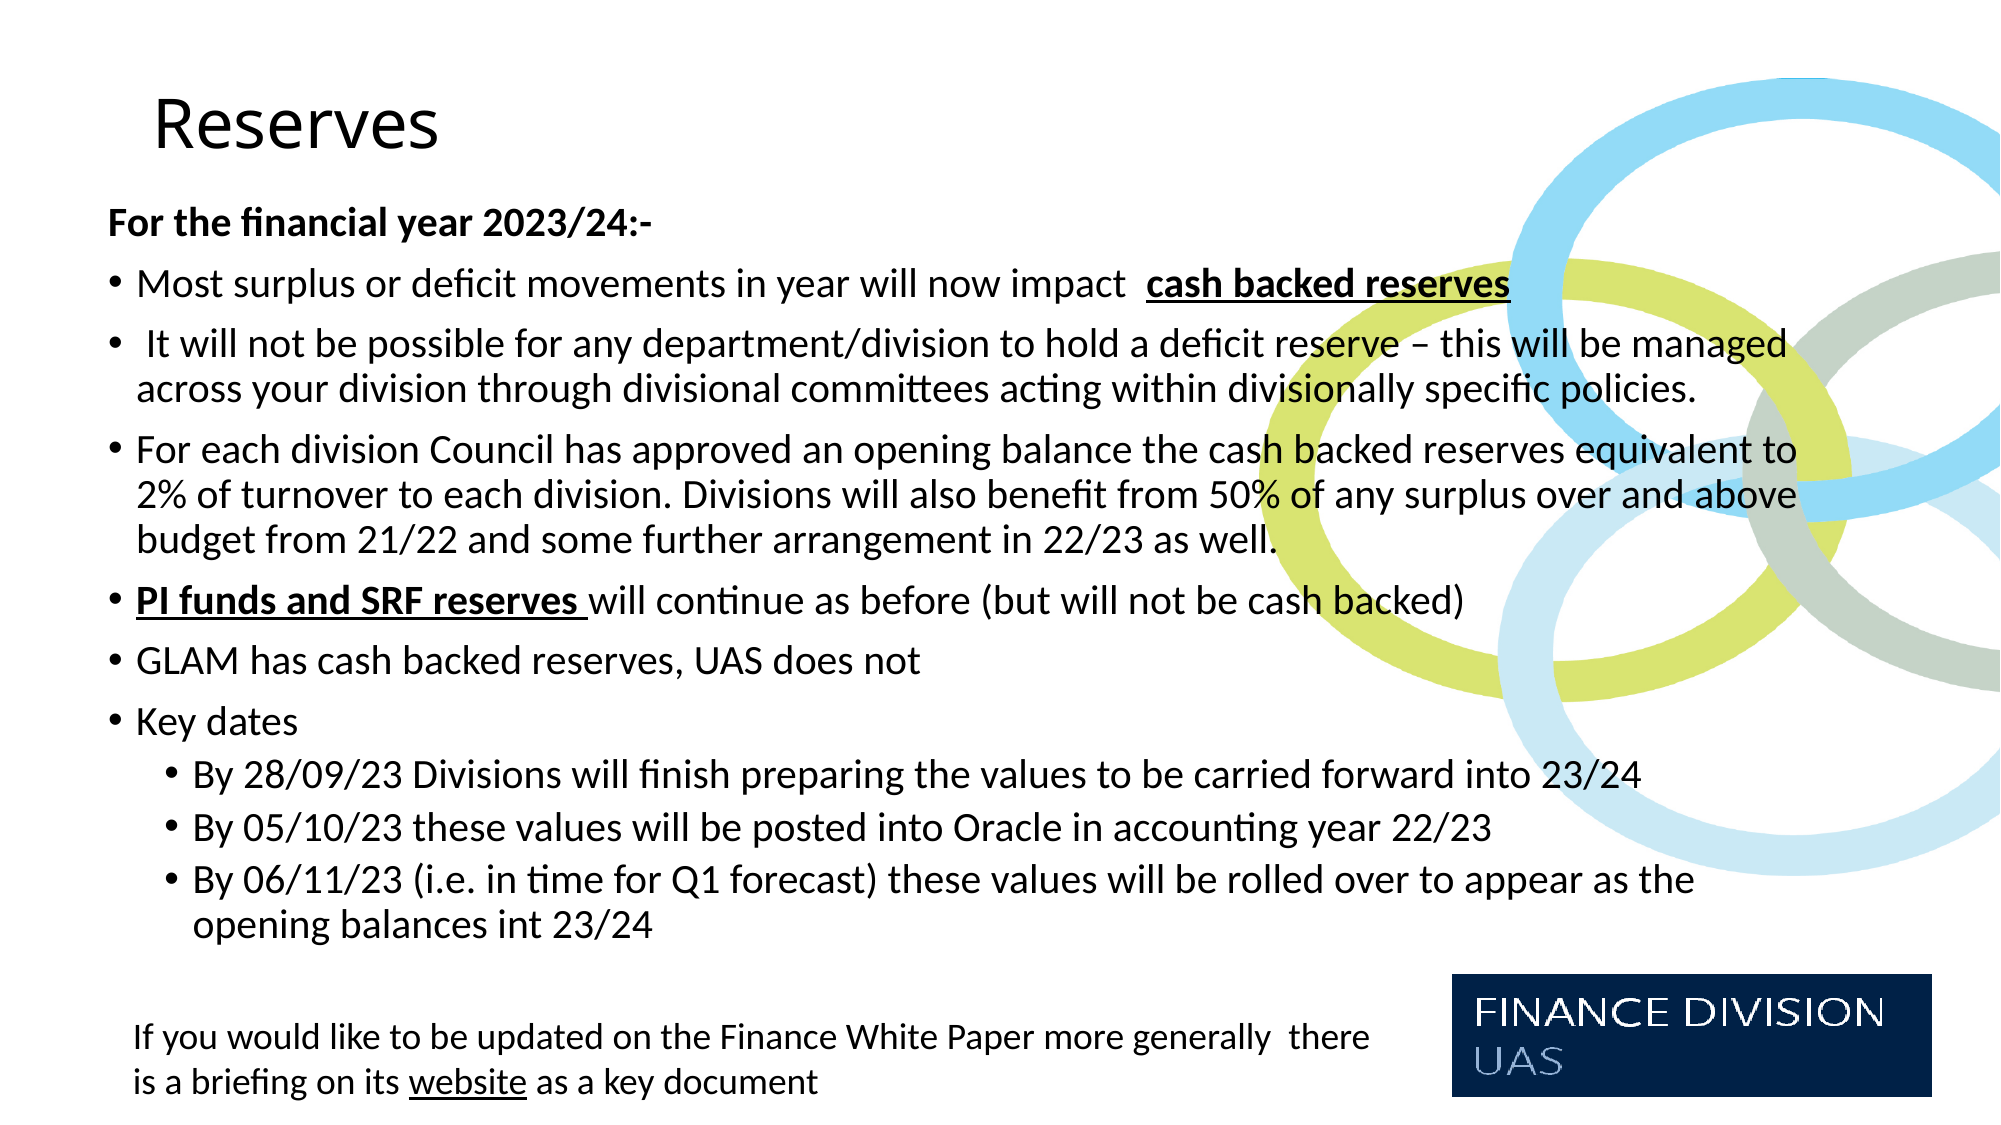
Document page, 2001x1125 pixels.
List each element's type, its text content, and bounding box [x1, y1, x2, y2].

list For the financial year 2023/24:- Most surplus or deficit movements in year will now impact cash backed reserves It will not be possible for any department/division to hold a deficit reserve – this will be managed across your division through divisional committees acting within divisionally specific policies. For each division Council has approved an opening balance the cash backed reserves equivalent to 2% of turnover to each division. Divisions will also benefit from 50% of any surplus over and above budget from 21/22 and some further arrangement in 22/23 as well. PI funds and SRF reserves will continue as before (but will not be cash backed) GLAM has cash backed reserves, UAS does not Key dates By 28/09/23 Divisions will finish preparing the values to be carried forward into 23/24 By 05/10/23 these values will be posted into Oracle in accounting year 22/23 By 06/11/23 (i.e. in time for Q1 forecast) these values will be rolled over to appear as the opening balances int 23/24 [93, 193, 1839, 1005]
text_box If you would like to be updated on the Finance White Paper more generally there is a briefing on its website as a key document [118, 1004, 1403, 1125]
picture [1452, 974, 1932, 1097]
title Reserves [137, 59, 1863, 194]
